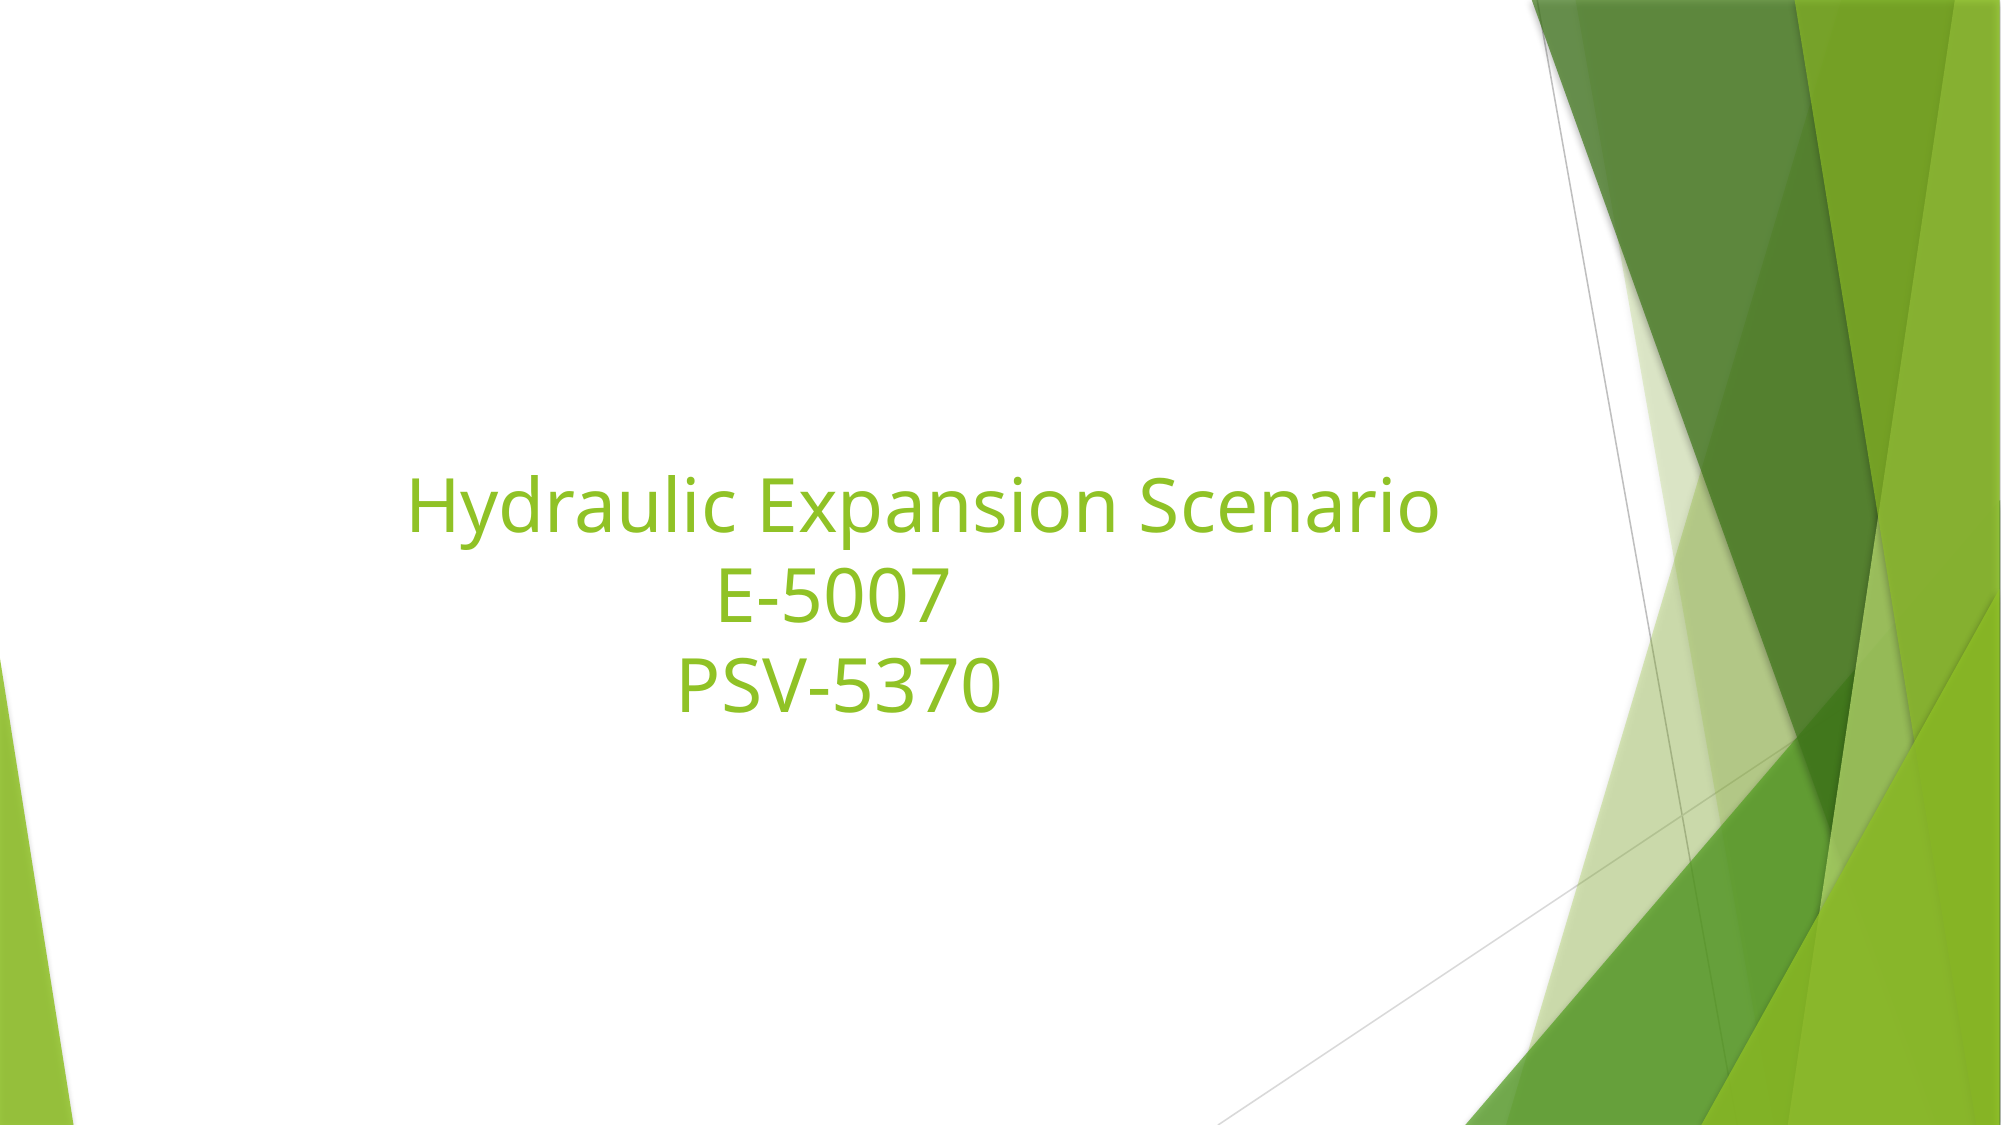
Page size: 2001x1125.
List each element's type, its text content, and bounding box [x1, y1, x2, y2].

title Hydraulic Expansion Scenario E-5007 PSV-5370 [0, 0, 2000, 1125]
